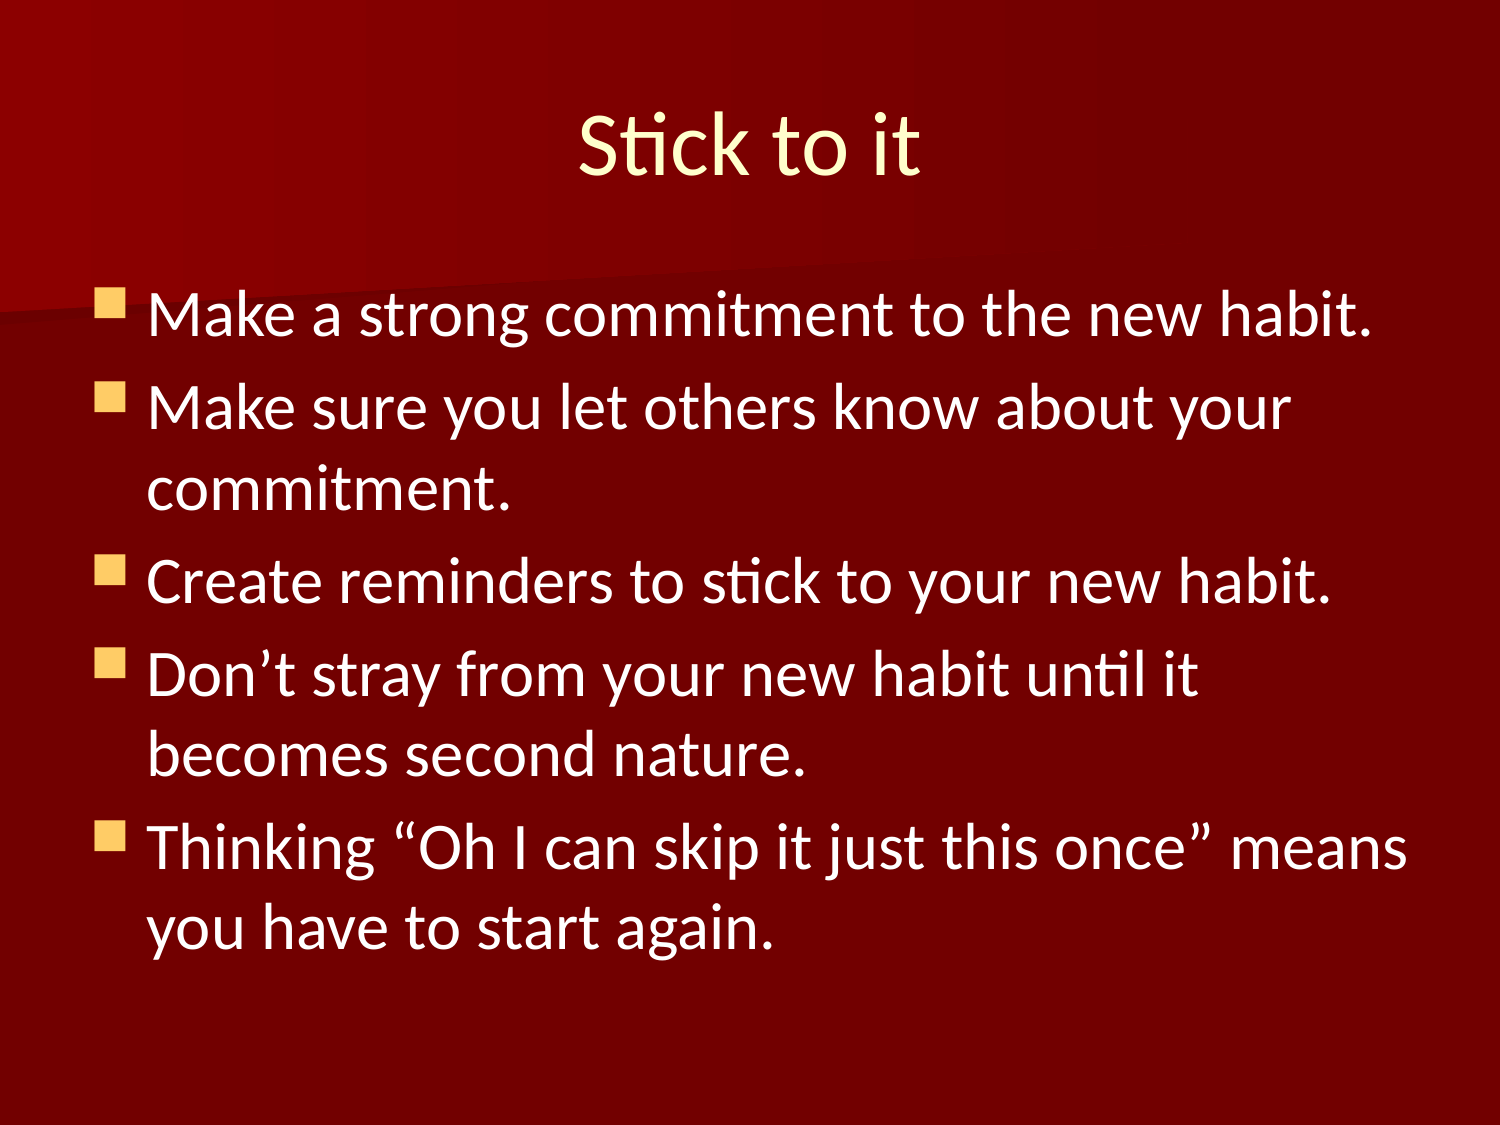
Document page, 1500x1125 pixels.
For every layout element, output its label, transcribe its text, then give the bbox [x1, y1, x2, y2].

list Make a strong commitment to the new habit. Make sure you let others know about your commitment. Create reminders to stick to your new habit. Don’t stray from your new habit until it becomes second nature. Thinking “Oh I can skip it just this once” means you have to start again. [75, 262, 1425, 1000]
title Stick to it [75, 45, 1425, 233]
